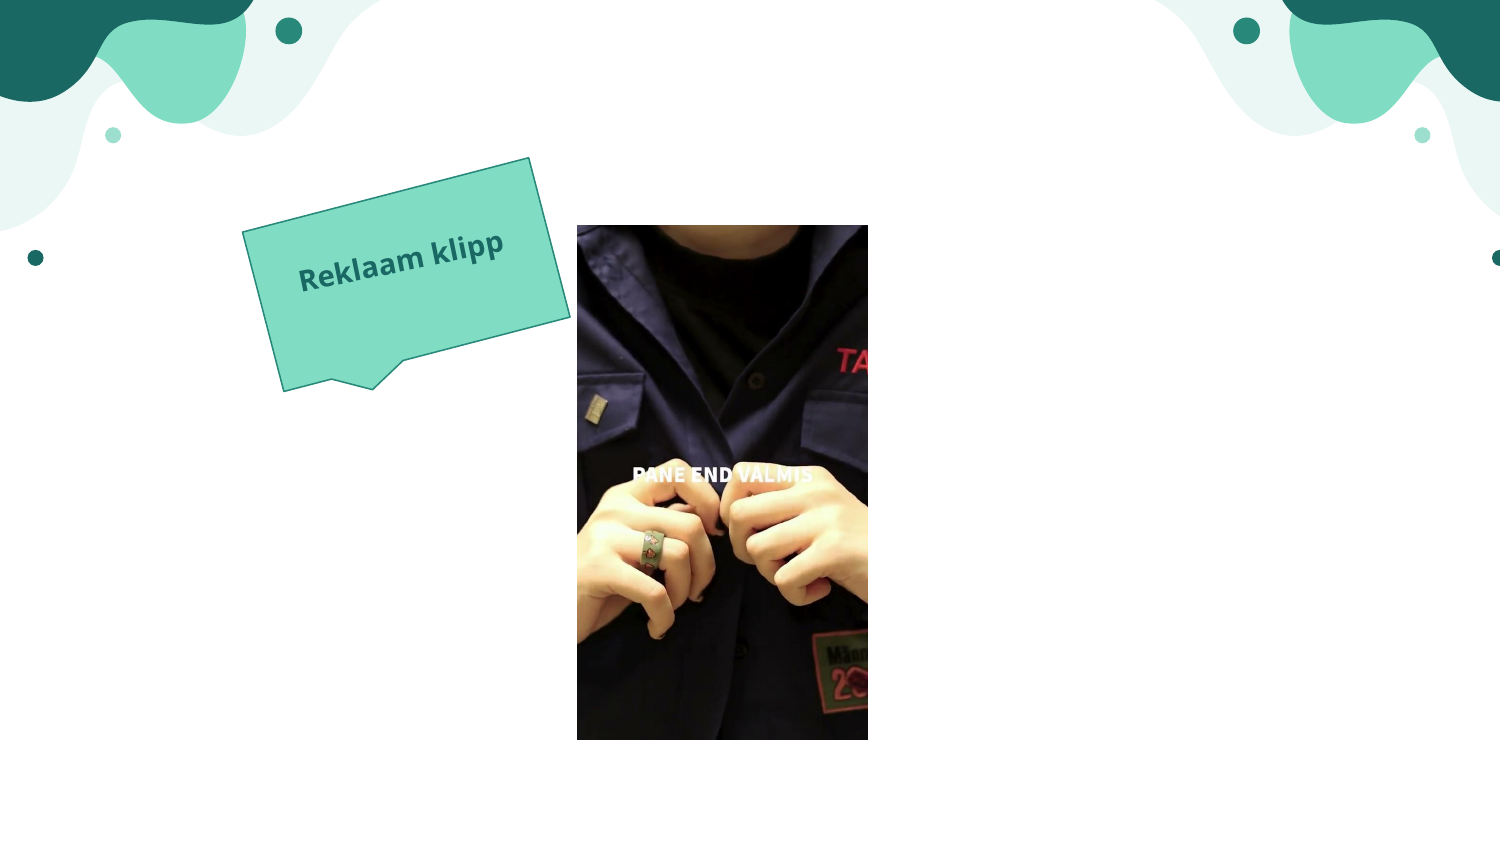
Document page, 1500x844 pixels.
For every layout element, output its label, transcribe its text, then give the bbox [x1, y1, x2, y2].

picture [577, 225, 868, 741]
text_box Reklaam klipp [277, 200, 540, 316]
text_box [242, 157, 571, 392]
